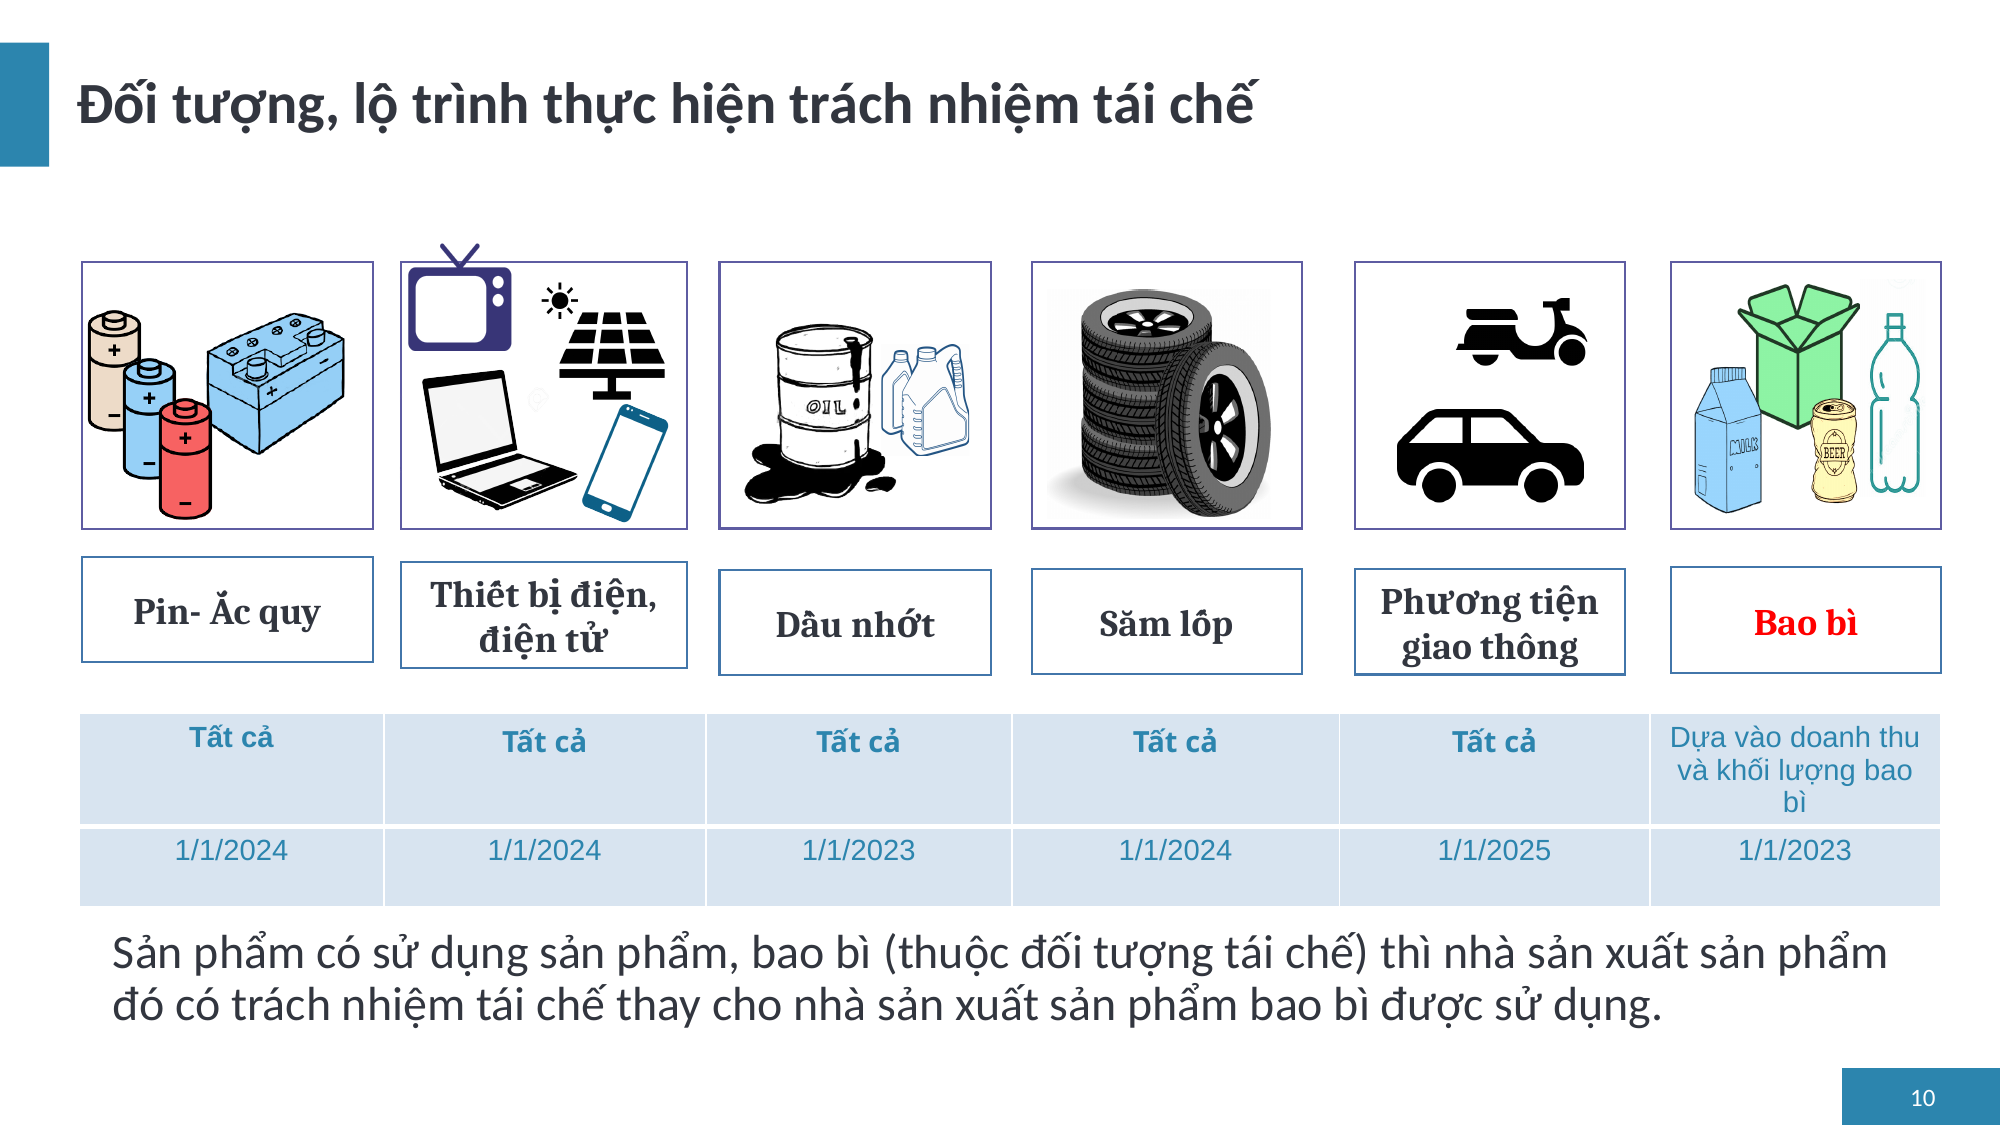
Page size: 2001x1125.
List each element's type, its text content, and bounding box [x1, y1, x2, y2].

slide_number 10 [1889, 1079, 1951, 1114]
table_header Dựa vào doanh thu và khối lượng bao bì [1651, 714, 1940, 824]
table_cell 1/1/2023 [707, 829, 1011, 906]
table_header Tất cả [80, 714, 383, 824]
table_header Tất cả [707, 714, 1011, 824]
table_cell 1/1/2024 [1013, 829, 1339, 906]
table_cell 1/1/2023 [1651, 829, 1940, 906]
table_header Tất cả [385, 714, 705, 824]
title Đối tượng, lộ trình thực hiện trách nhiệm tái chế [60, 42, 1951, 168]
list Sản phẩm có sử dụng sản phẩm, bao bì (thuộc đối tượng tái chế) thì nhà sản xuất sản phẩm đó có trách nhiệm tái chế thay cho nhà sản xuất sản phẩm bao bì được sử dụng. [79, 919, 1941, 1064]
table_header Tất cả [1340, 714, 1649, 824]
table_header Tất cả [1013, 714, 1339, 824]
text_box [44, 230, 1942, 676]
table_cell 1/1/2025 [1340, 829, 1649, 906]
table_cell 1/1/2024 [80, 829, 383, 906]
table_cell 1/1/2024 [385, 829, 705, 906]
